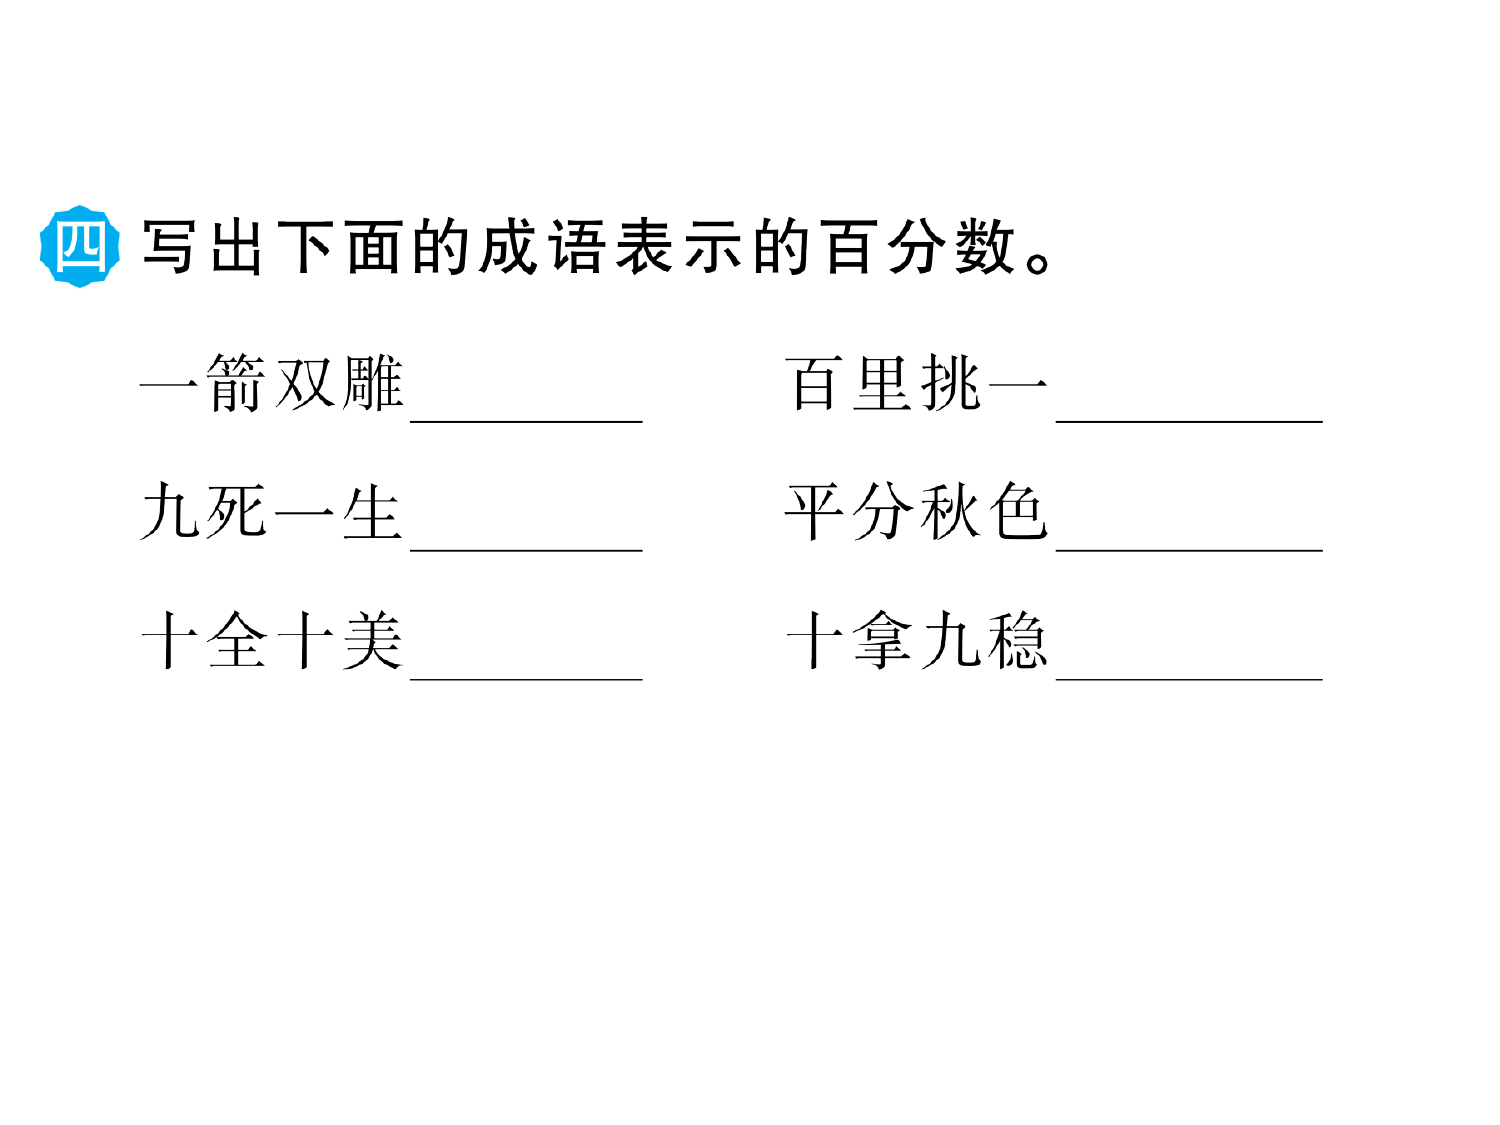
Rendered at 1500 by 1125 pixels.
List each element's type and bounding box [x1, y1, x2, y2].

picture [35, 177, 1453, 709]
